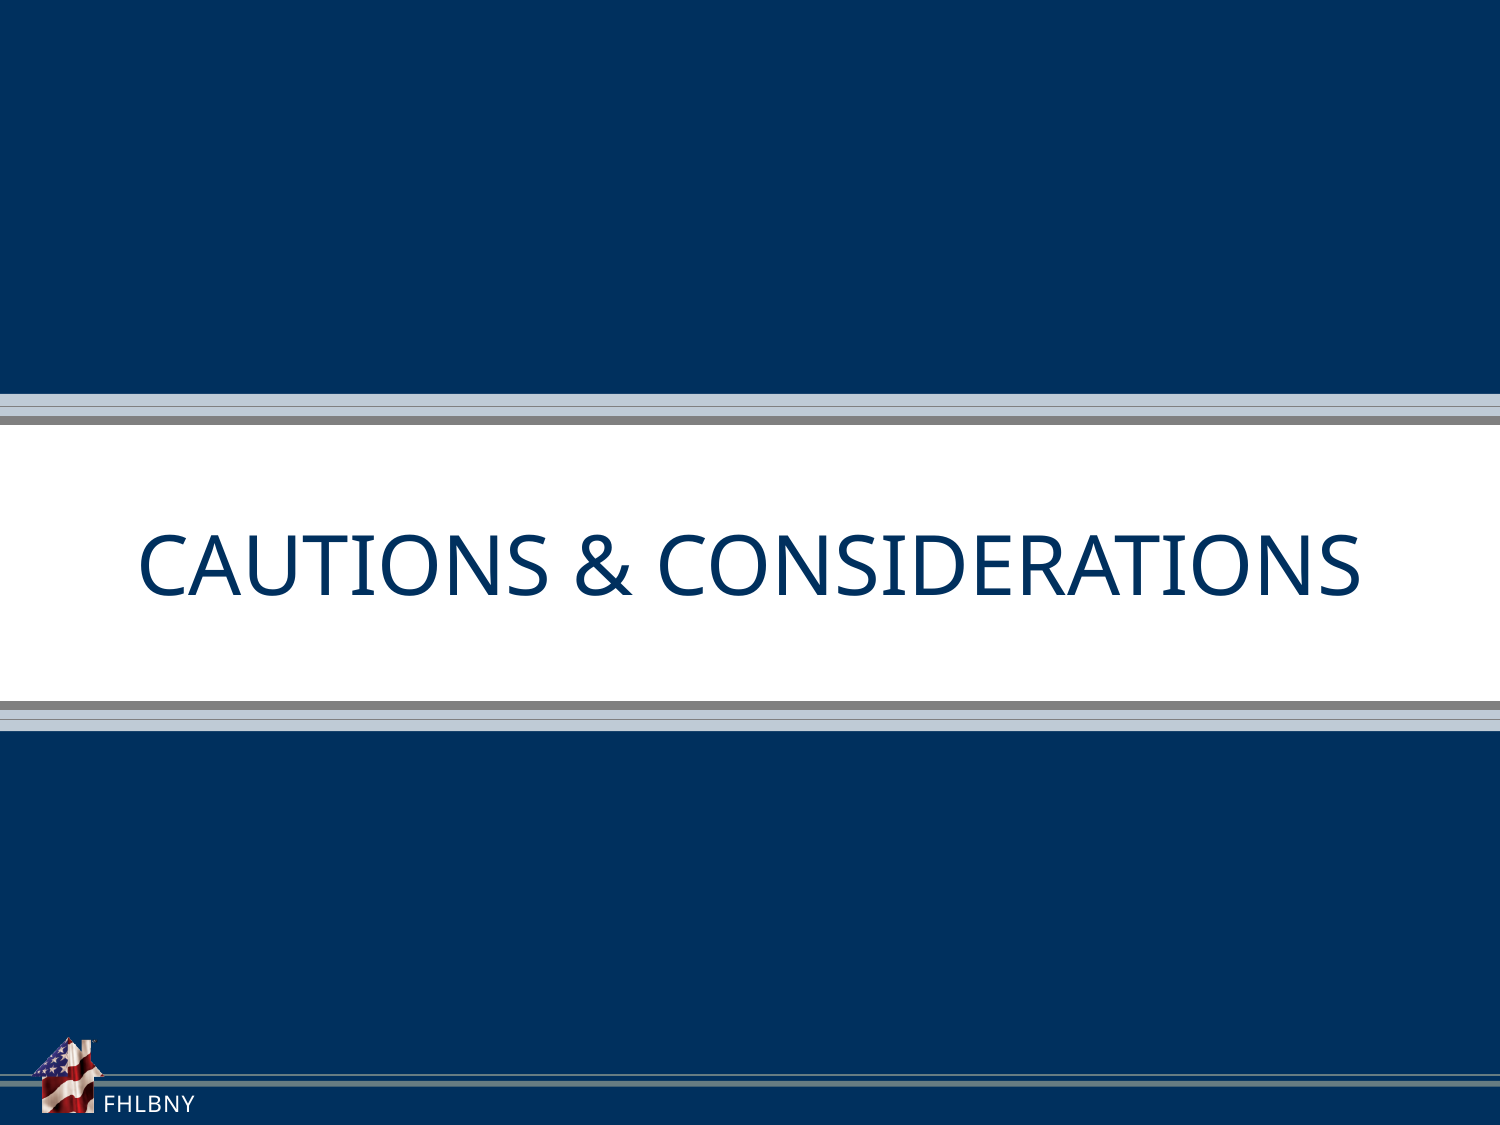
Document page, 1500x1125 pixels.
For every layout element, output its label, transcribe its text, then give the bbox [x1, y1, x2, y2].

title Cautions & considerations [0, 423, 1500, 702]
picture [30, 1036, 105, 1113]
